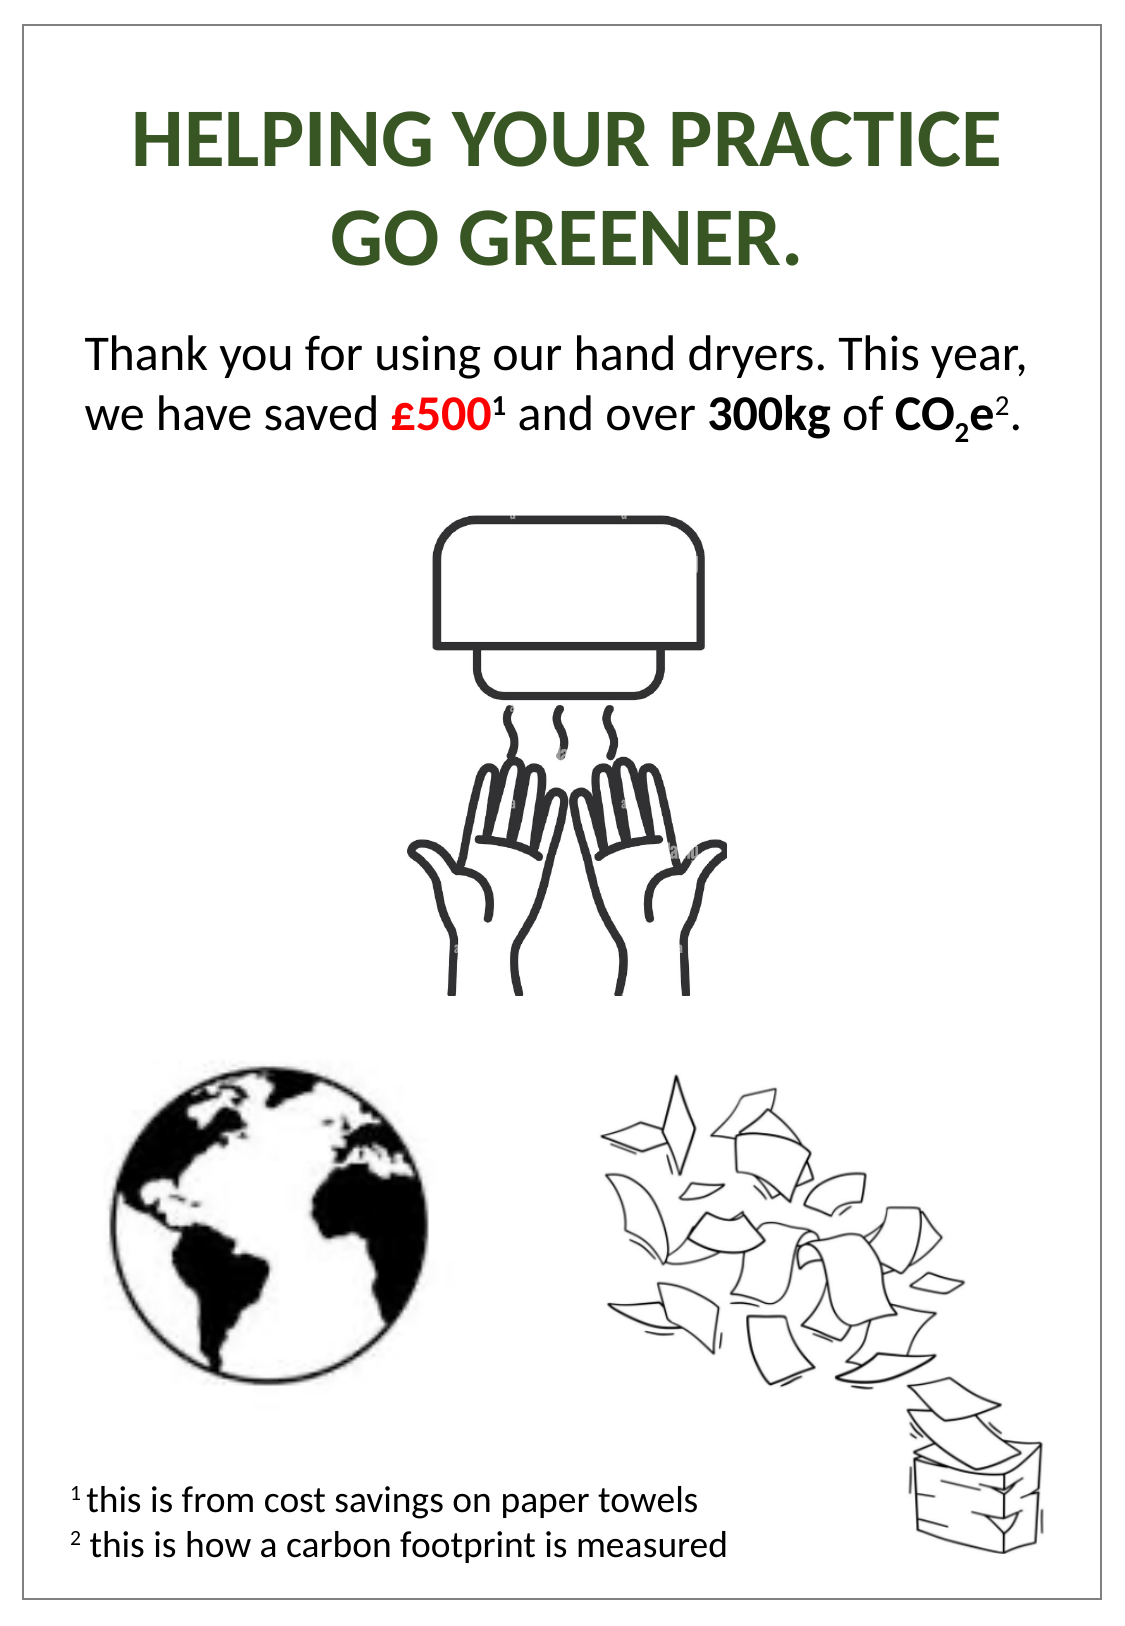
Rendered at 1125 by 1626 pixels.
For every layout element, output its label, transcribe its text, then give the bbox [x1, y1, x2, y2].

text_box [22, 24, 1102, 1600]
picture [55, 1012, 485, 1442]
picture [585, 1060, 1055, 1564]
picture [407, 514, 727, 996]
text_box HELPING YOUR PRACTICE GO GREENER. [78, 75, 1056, 290]
text_box Thank you for using our hand dryers. This year, we have saved £5001 and over 300kg of CO2e2. [69, 312, 1055, 456]
text_box 1 this is from cost savings on paper towels 2 this is how a carbon footprint is measured [55, 1467, 903, 1572]
